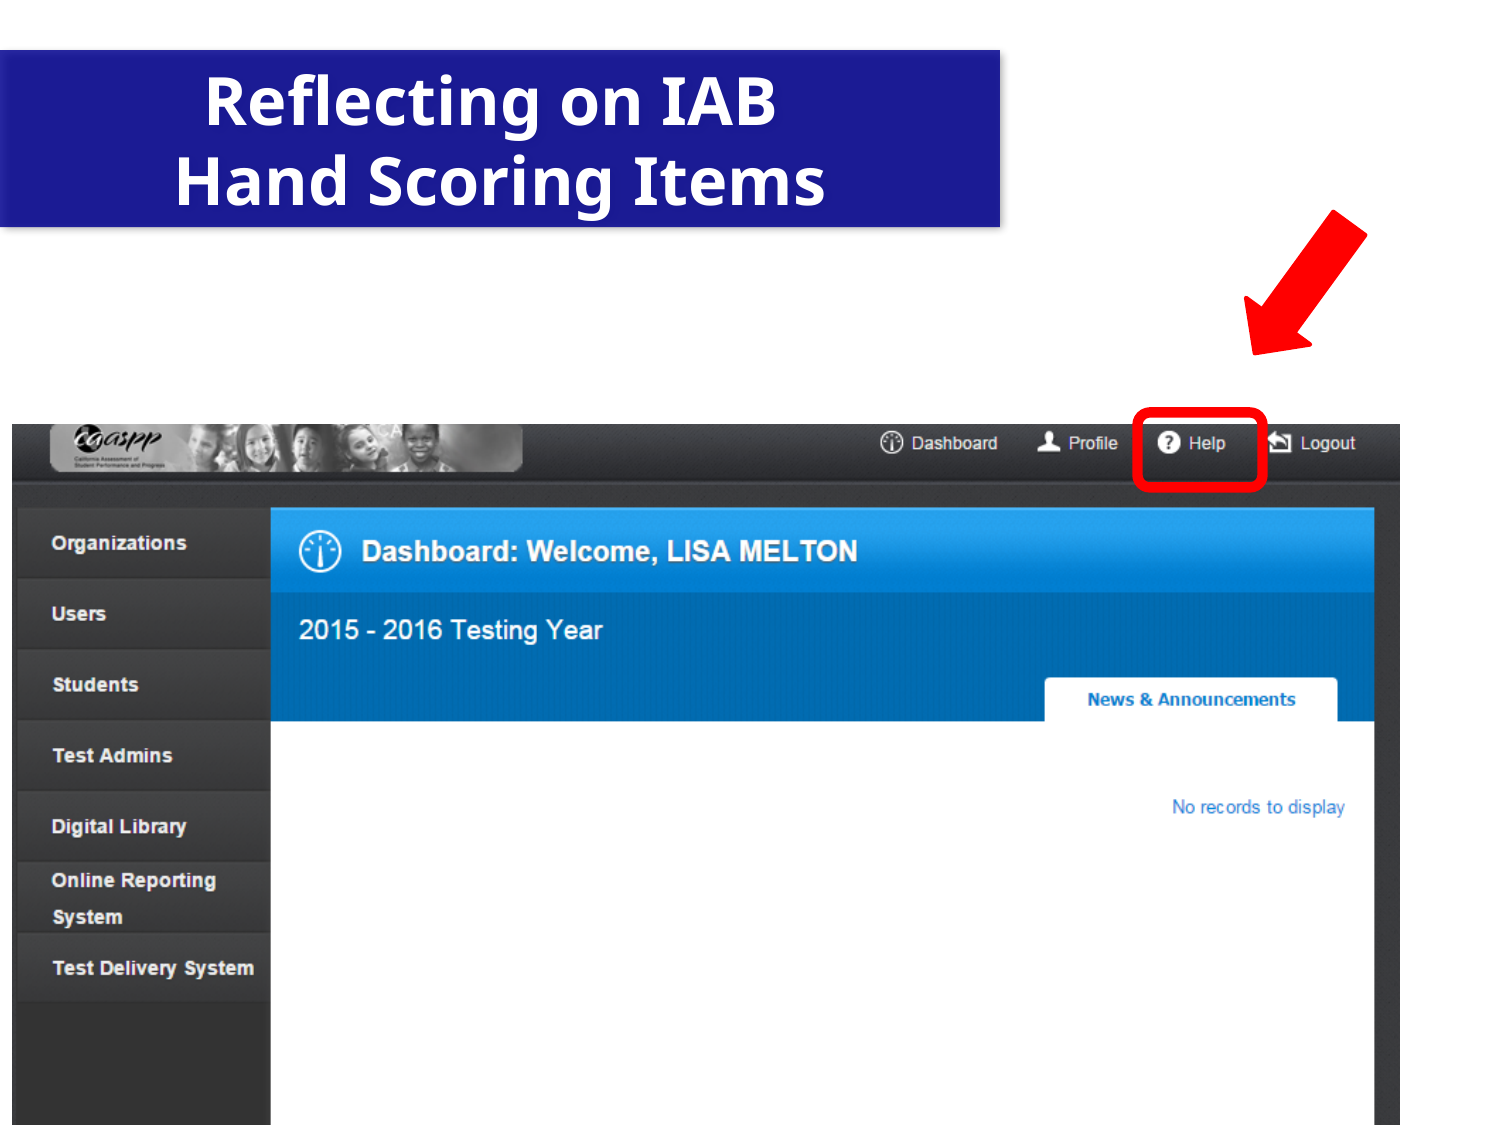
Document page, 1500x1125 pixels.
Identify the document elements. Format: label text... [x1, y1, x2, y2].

text_box [1243, 209, 1368, 356]
text_box [1135, 410, 1265, 423]
text_box Reflecting on IAB Hand Scoring Items [0, 49, 1001, 228]
picture [12, 424, 1401, 1125]
